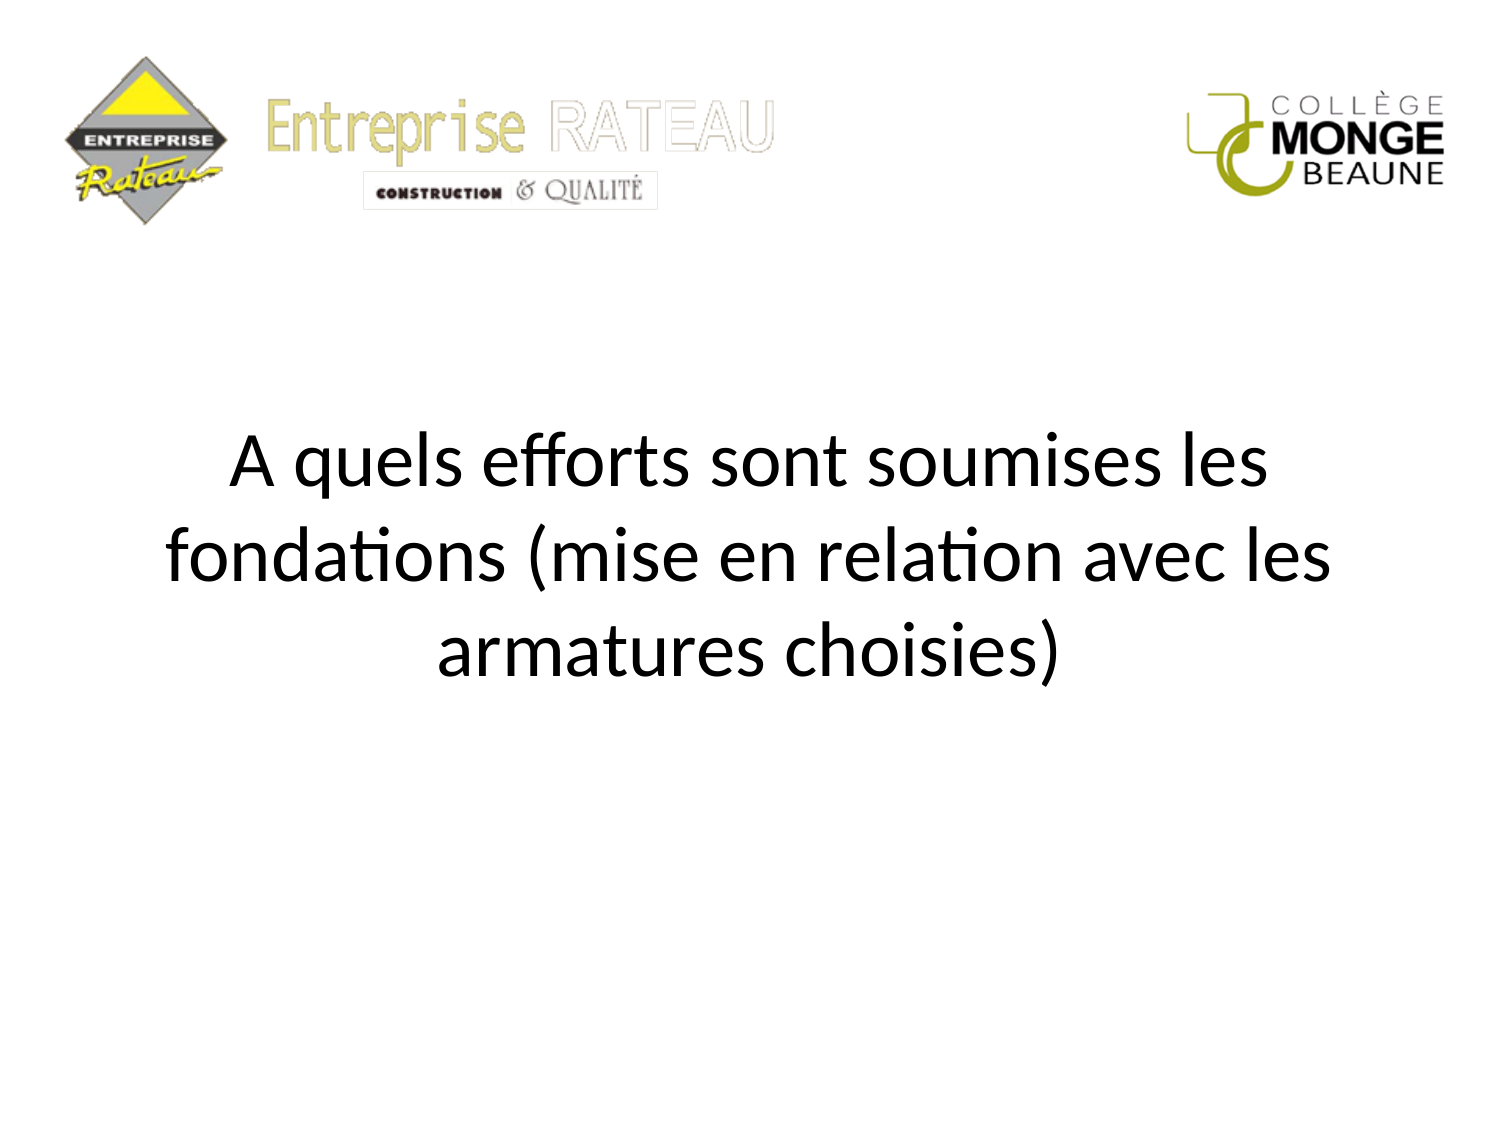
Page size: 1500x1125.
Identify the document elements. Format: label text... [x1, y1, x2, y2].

picture [1162, 37, 1470, 251]
picture [37, 49, 819, 230]
title A quels efforts sont soumises les fondations (mise en relation avec les armatures choisies) [75, 399, 1425, 700]
